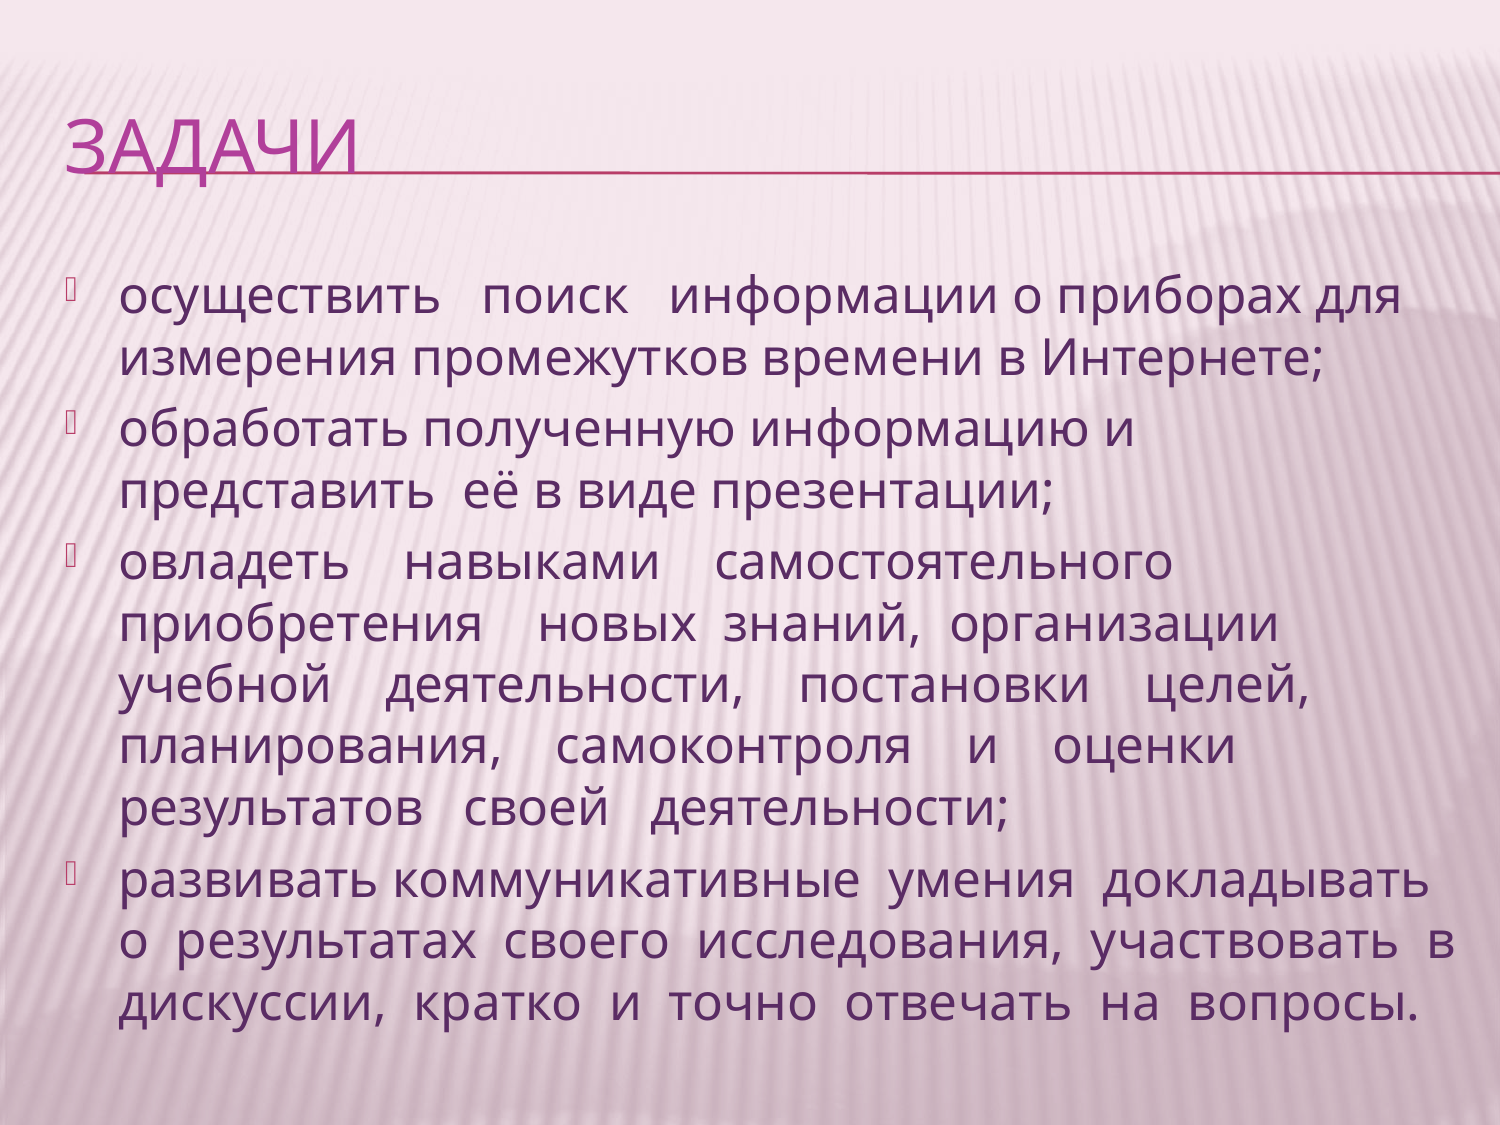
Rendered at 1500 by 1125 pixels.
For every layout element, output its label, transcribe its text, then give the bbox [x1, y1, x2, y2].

list осуществить поиск информации о приборах для измерения промежутков времени в Интернете; обработать полученную информацию и представить её в виде презентации; овладеть навыками самостоятельного приобретения новых знаний, организации учебной деятельности, постановки целей, планирования, самоконтроля и оценки результатов своей деятельности; развивать коммуникативные умения докладывать о результатах своего исследования, участвовать в дискуссии, кратко и точно отвечать на вопросы. [50, 254, 1475, 1083]
title Задачи [50, 75, 1475, 213]
